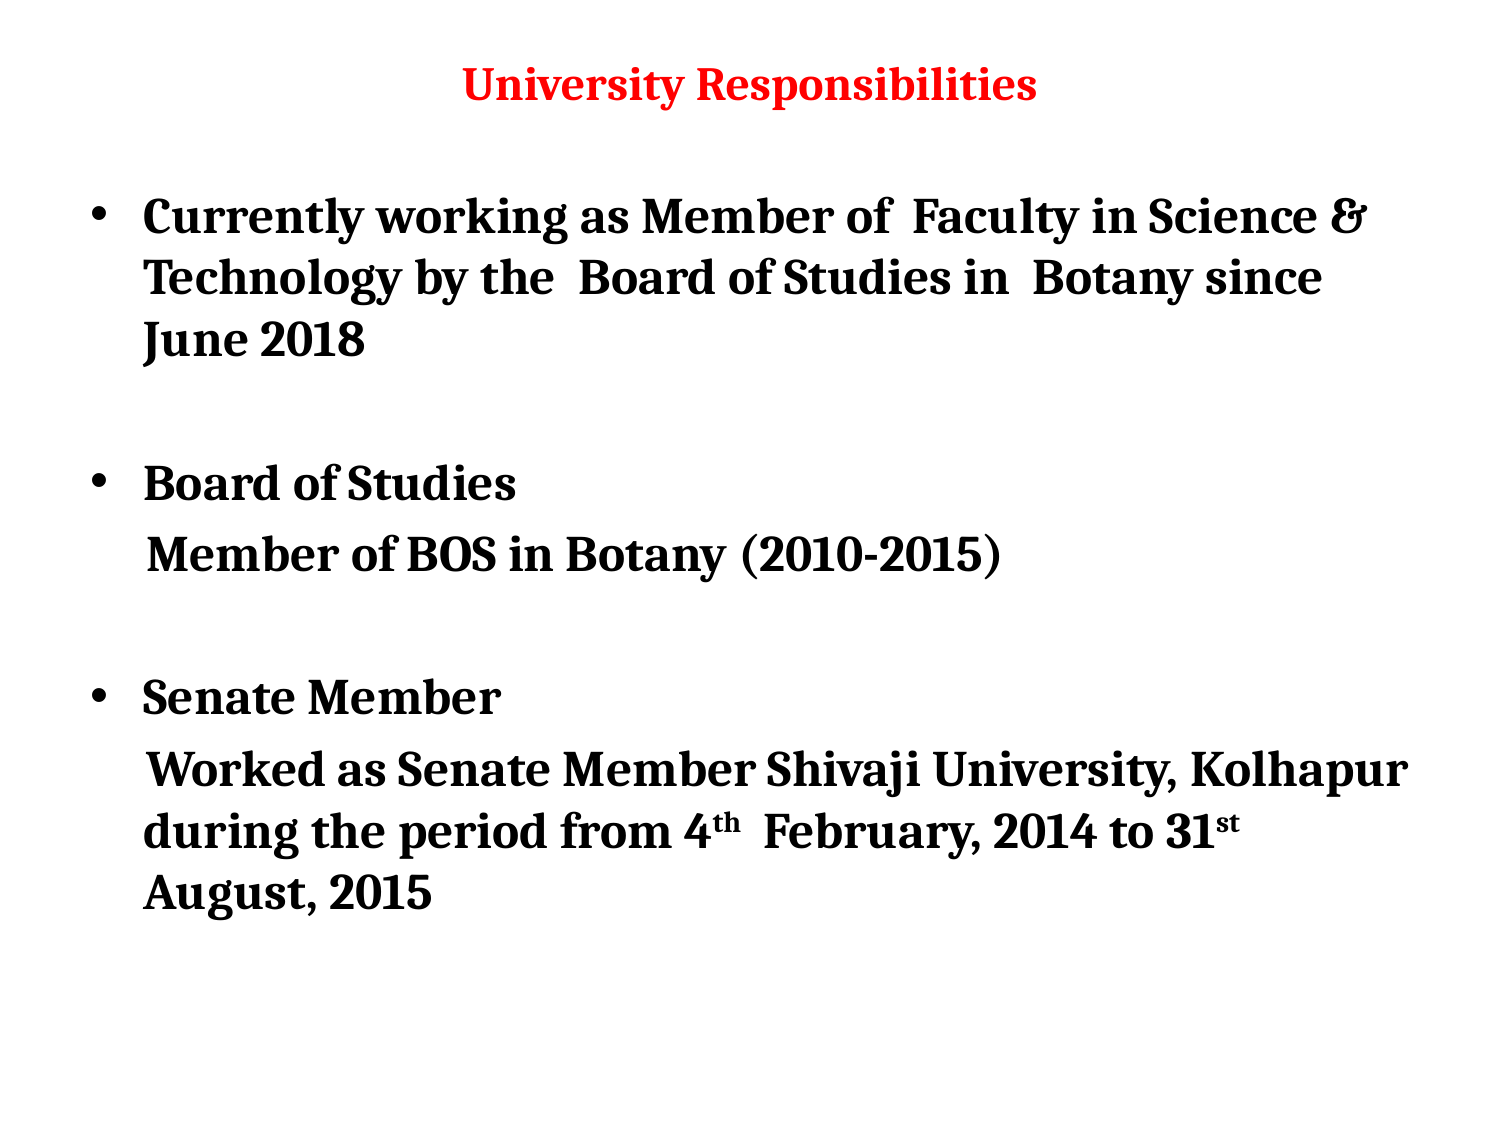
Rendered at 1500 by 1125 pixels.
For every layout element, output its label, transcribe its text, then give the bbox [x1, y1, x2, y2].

list Currently working as Member of Faculty in Science & Technology by the Board of Studies in Botany since June 2018 Board of Studies Member of BOS in Botany (2010-2015) Senate Member Worked as Senate Member Shivaji University, Kolhapur during the period from 4th February, 2014 to 31st August, 2015 [75, 174, 1425, 1005]
title University Responsibilities [75, 45, 1425, 174]
